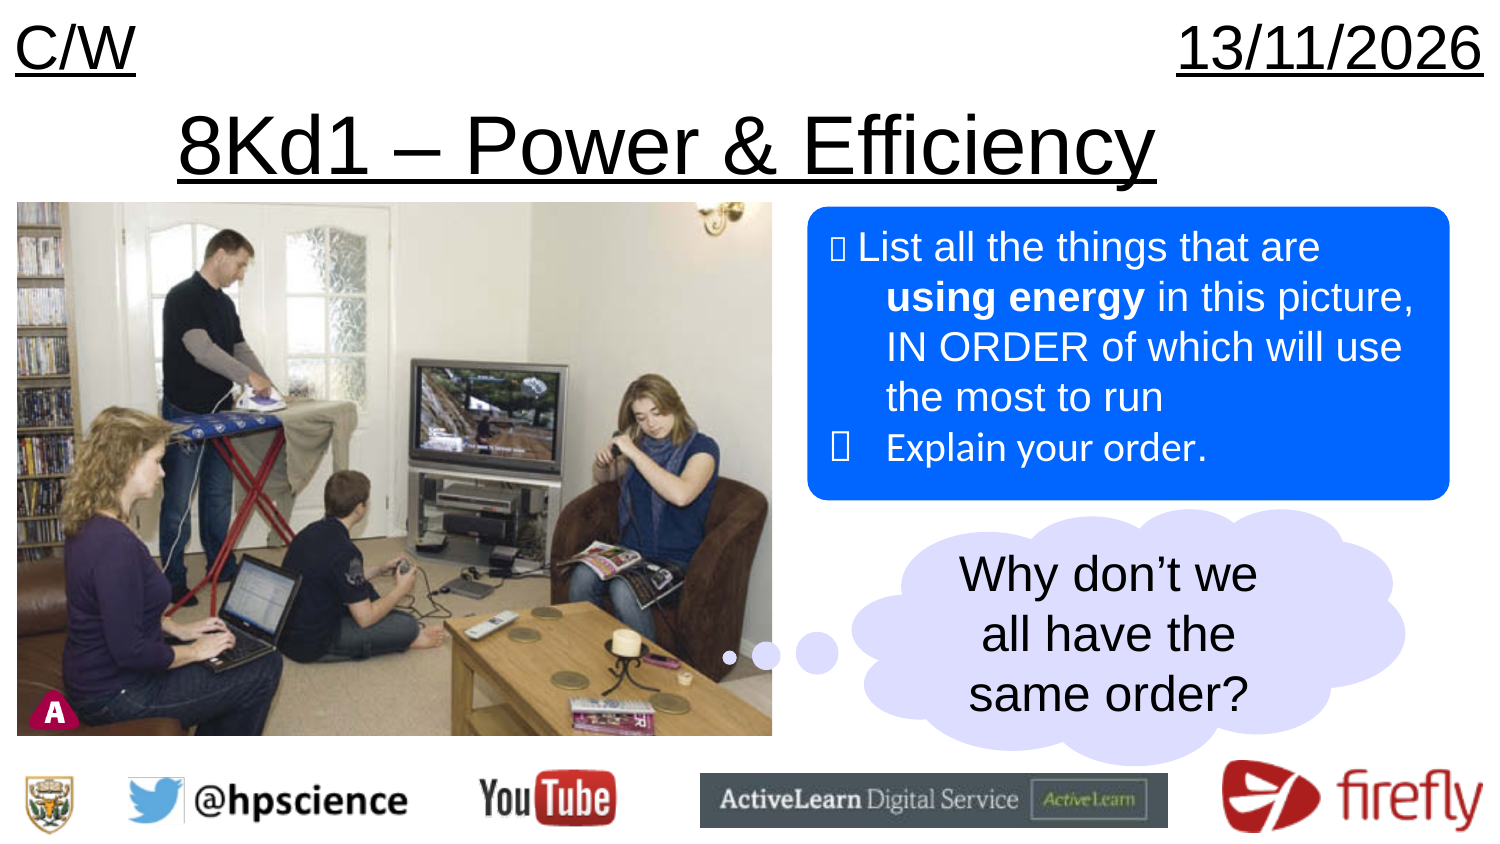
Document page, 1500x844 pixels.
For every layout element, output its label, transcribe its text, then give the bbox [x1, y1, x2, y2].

text_box C/W [0, 0, 184, 90]
picture [700, 773, 1168, 828]
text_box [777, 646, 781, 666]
picture [12, 767, 89, 844]
picture [477, 767, 619, 828]
text_box  List all the things that are using energy in this picture, IN ORDER of which will use the most to run  Explain your order. [807, 206, 1450, 501]
picture [1222, 760, 1484, 833]
picture [128, 773, 438, 833]
text_box Why don’t we all have the same order? [795, 631, 839, 675]
text_box Why don’t we all have the same order? [851, 509, 1406, 767]
text_box 8Kd1 – Power & Efficiency [0, 106, 1418, 177]
text_box 24/03/2019 [1148, 0, 1499, 90]
picture [16, 202, 773, 736]
